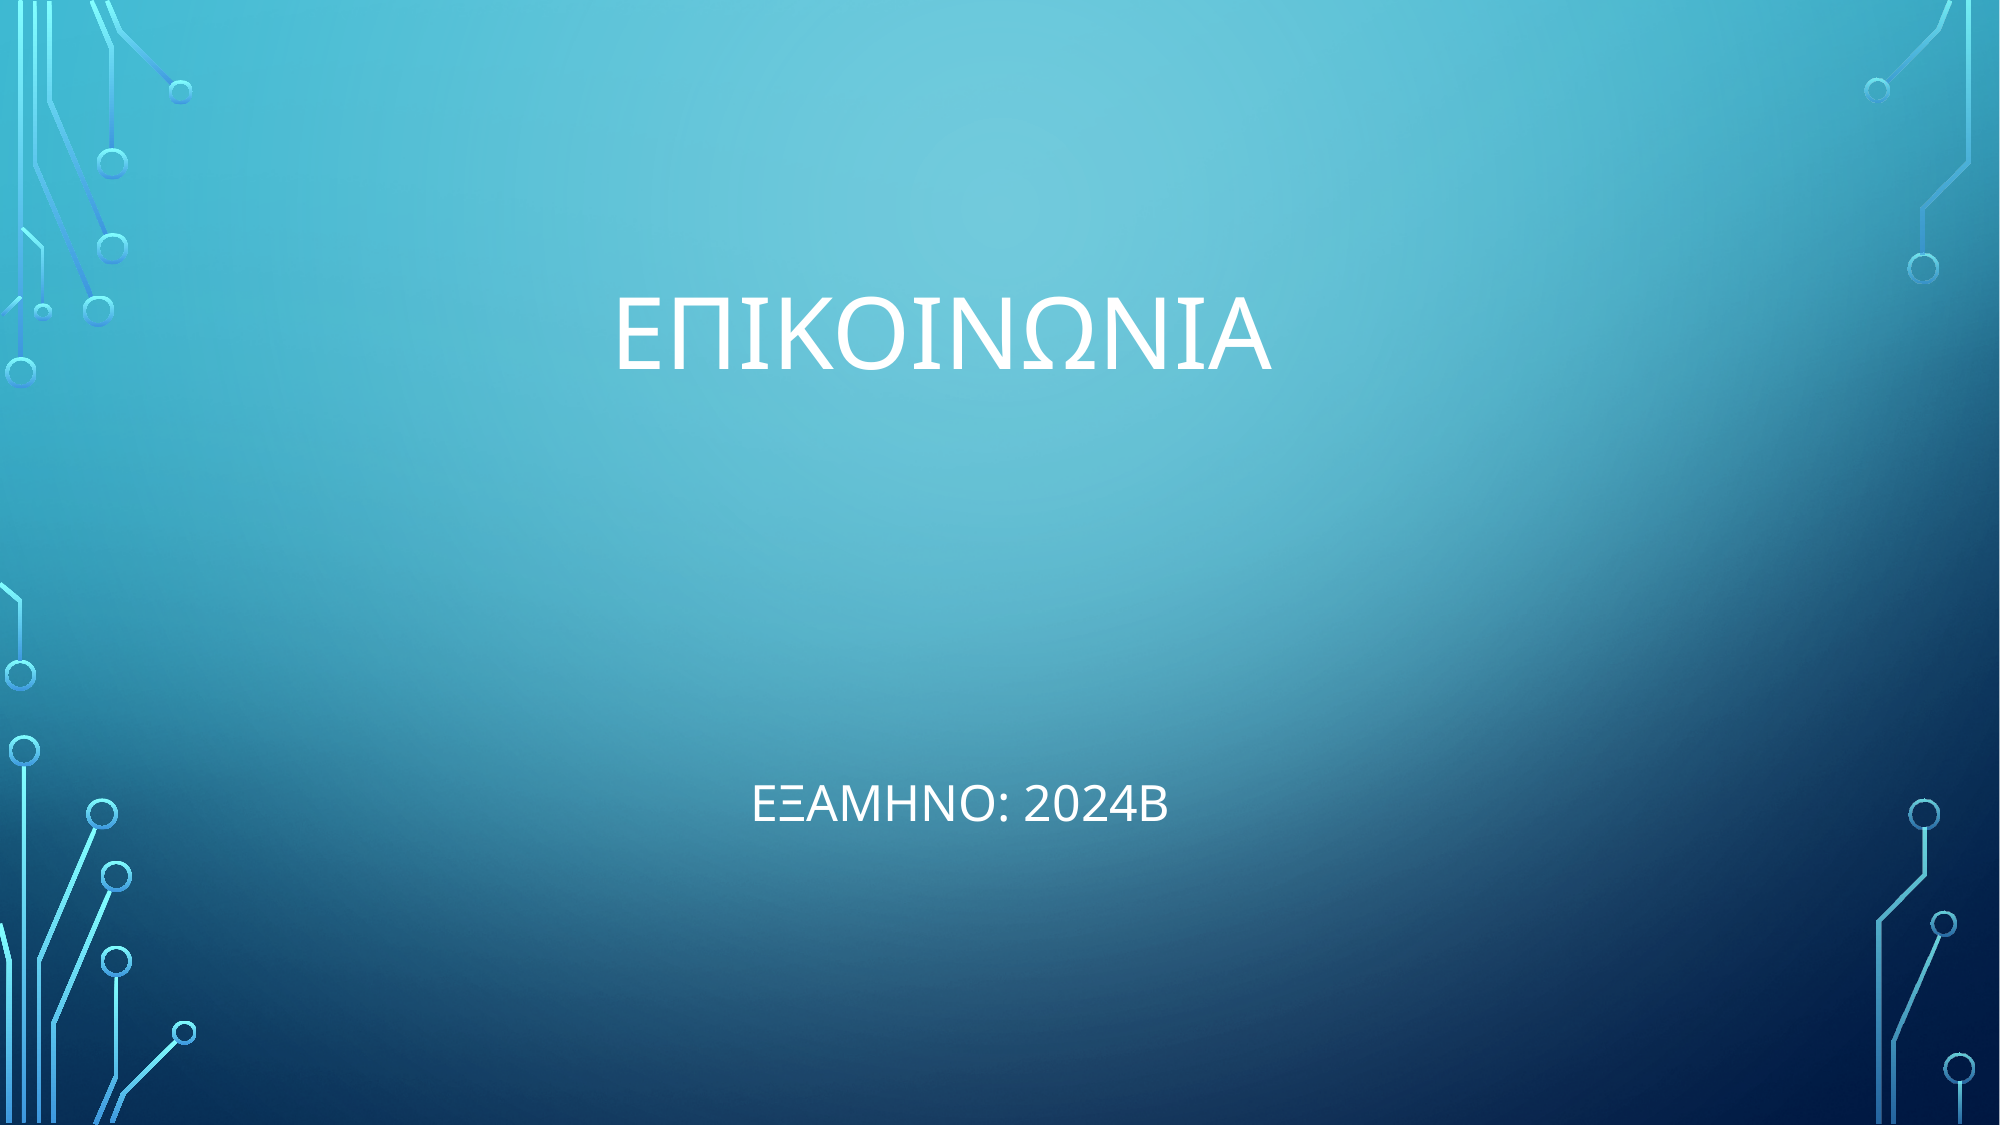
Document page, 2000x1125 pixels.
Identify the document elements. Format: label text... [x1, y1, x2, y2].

list Εξαμηνο: 2024B [262, 751, 1454, 888]
title ΕΠΙΚΟΙΝΩΝΙΑ [262, 137, 1622, 399]
